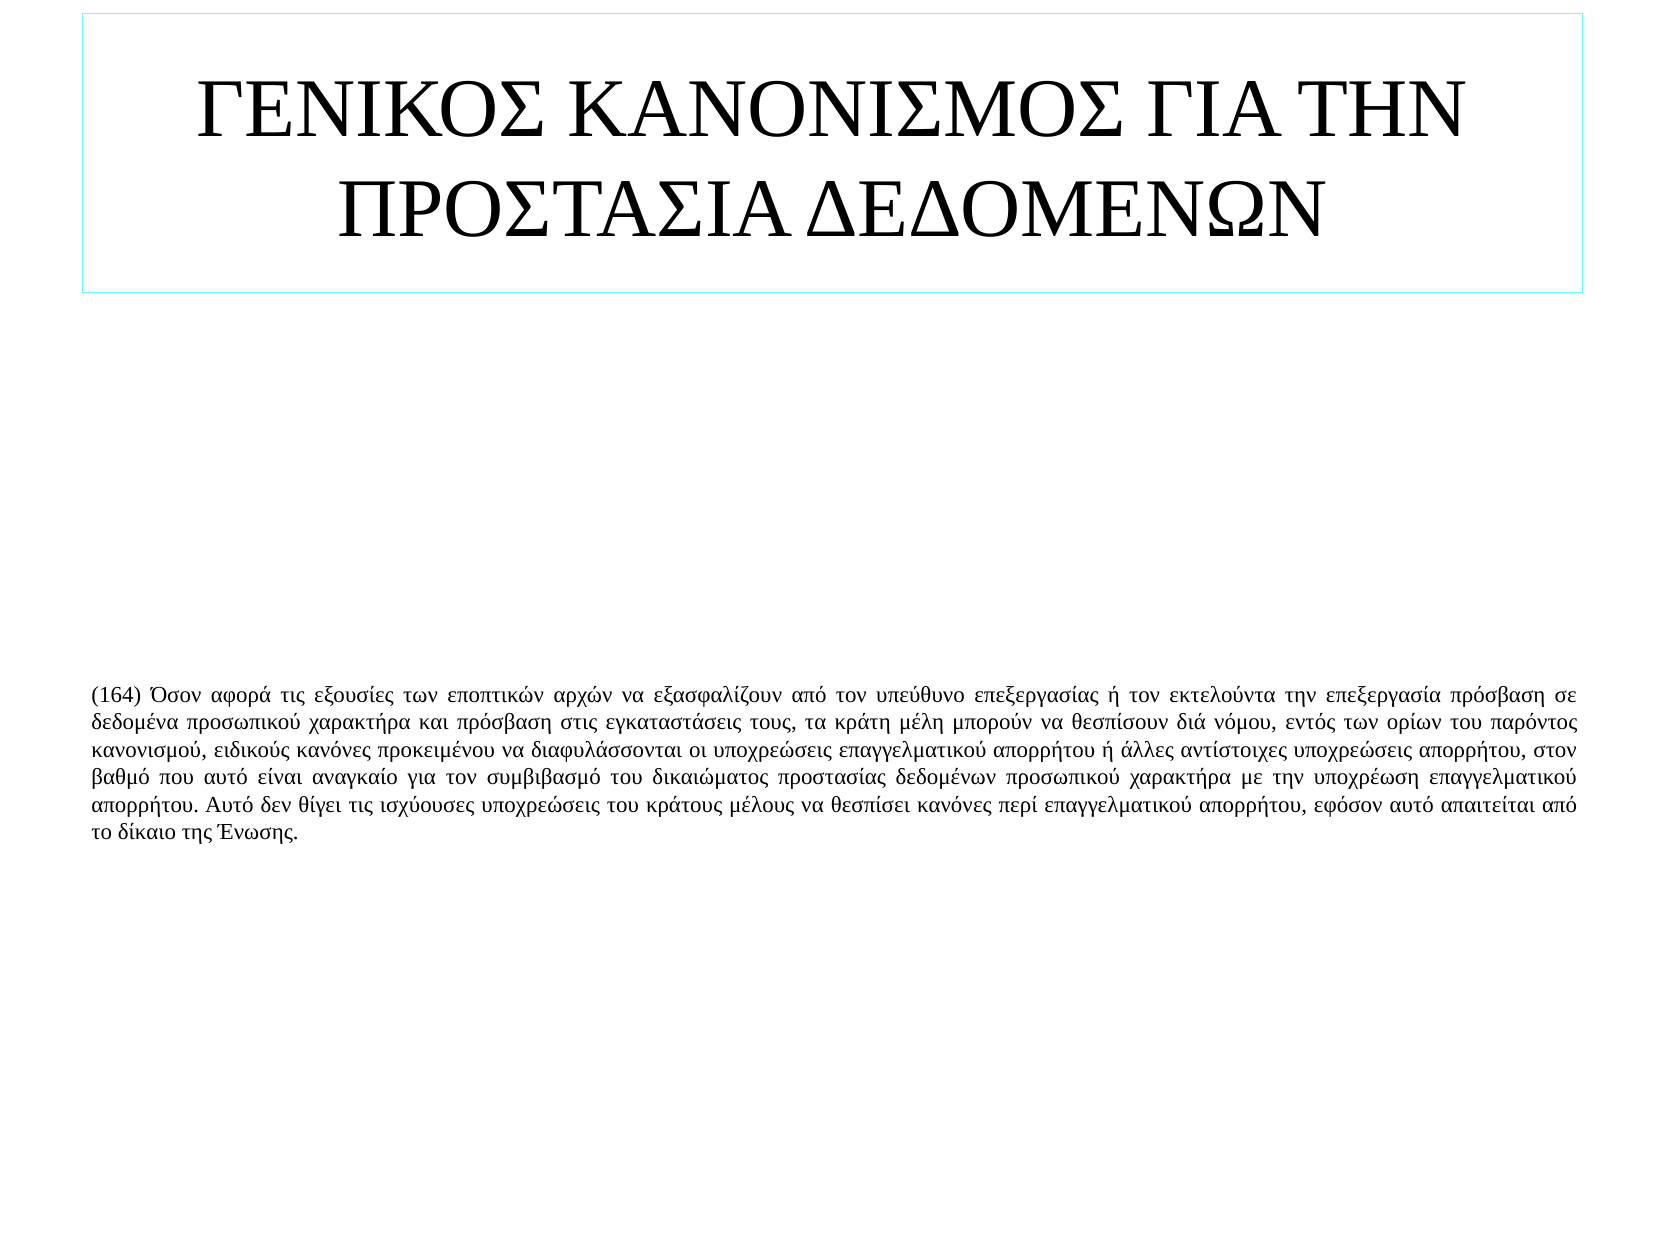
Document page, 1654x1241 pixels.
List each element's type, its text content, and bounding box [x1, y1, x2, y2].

title ΓΕΝΙΚΟΣ ΚΑΝΟΝΙΣΜΟΣ ΓΙΑ ΤΗΝ ΠΡΟΣΤΑΣΙΑ ΔΕΔΟΜΕΝΩΝ [82, 13, 1583, 293]
subtitle (164) Όσον αφορά τις εξουσίες των εποπτικών αρχών να εξασφαλίζουν από τον υπεύθυνο επεξεργασίας ή τον εκτελούντα την επεξεργασία πρόσβαση σε δεδομένα προσωπικού χαρακτήρα και πρόσβαση στις εγκαταστάσεις τους, τα κράτη μέλη μπορούν να θεσπίσουν διά νόμου, εντός των ορίων του παρόντος κανονισμού, ειδικούς κανόνες προκειμένου να διαφυλάσσονται οι υποχρεώσεις επαγγελματικού απορρήτου ή άλλες αντίστοιχες υποχρεώσεις απορρήτου, στον βαθμό που αυτό είναι αναγκαίο για τον συμβιβασμό του δικαιώματος προστασίας δεδομένων προσωπικού χαρακτήρα με την υποχρέωση επαγγελματικού απορρήτου. Αυτό δεν θίγει τις ισχύουσες υποχρεώσεις του κράτους μέλους να θεσπίσει κανόνες περί επαγγελματικού απορρήτου, εφόσον αυτό απαιτείται από το δίκαιο της Ένωσης. [91, 301, 1580, 1223]
